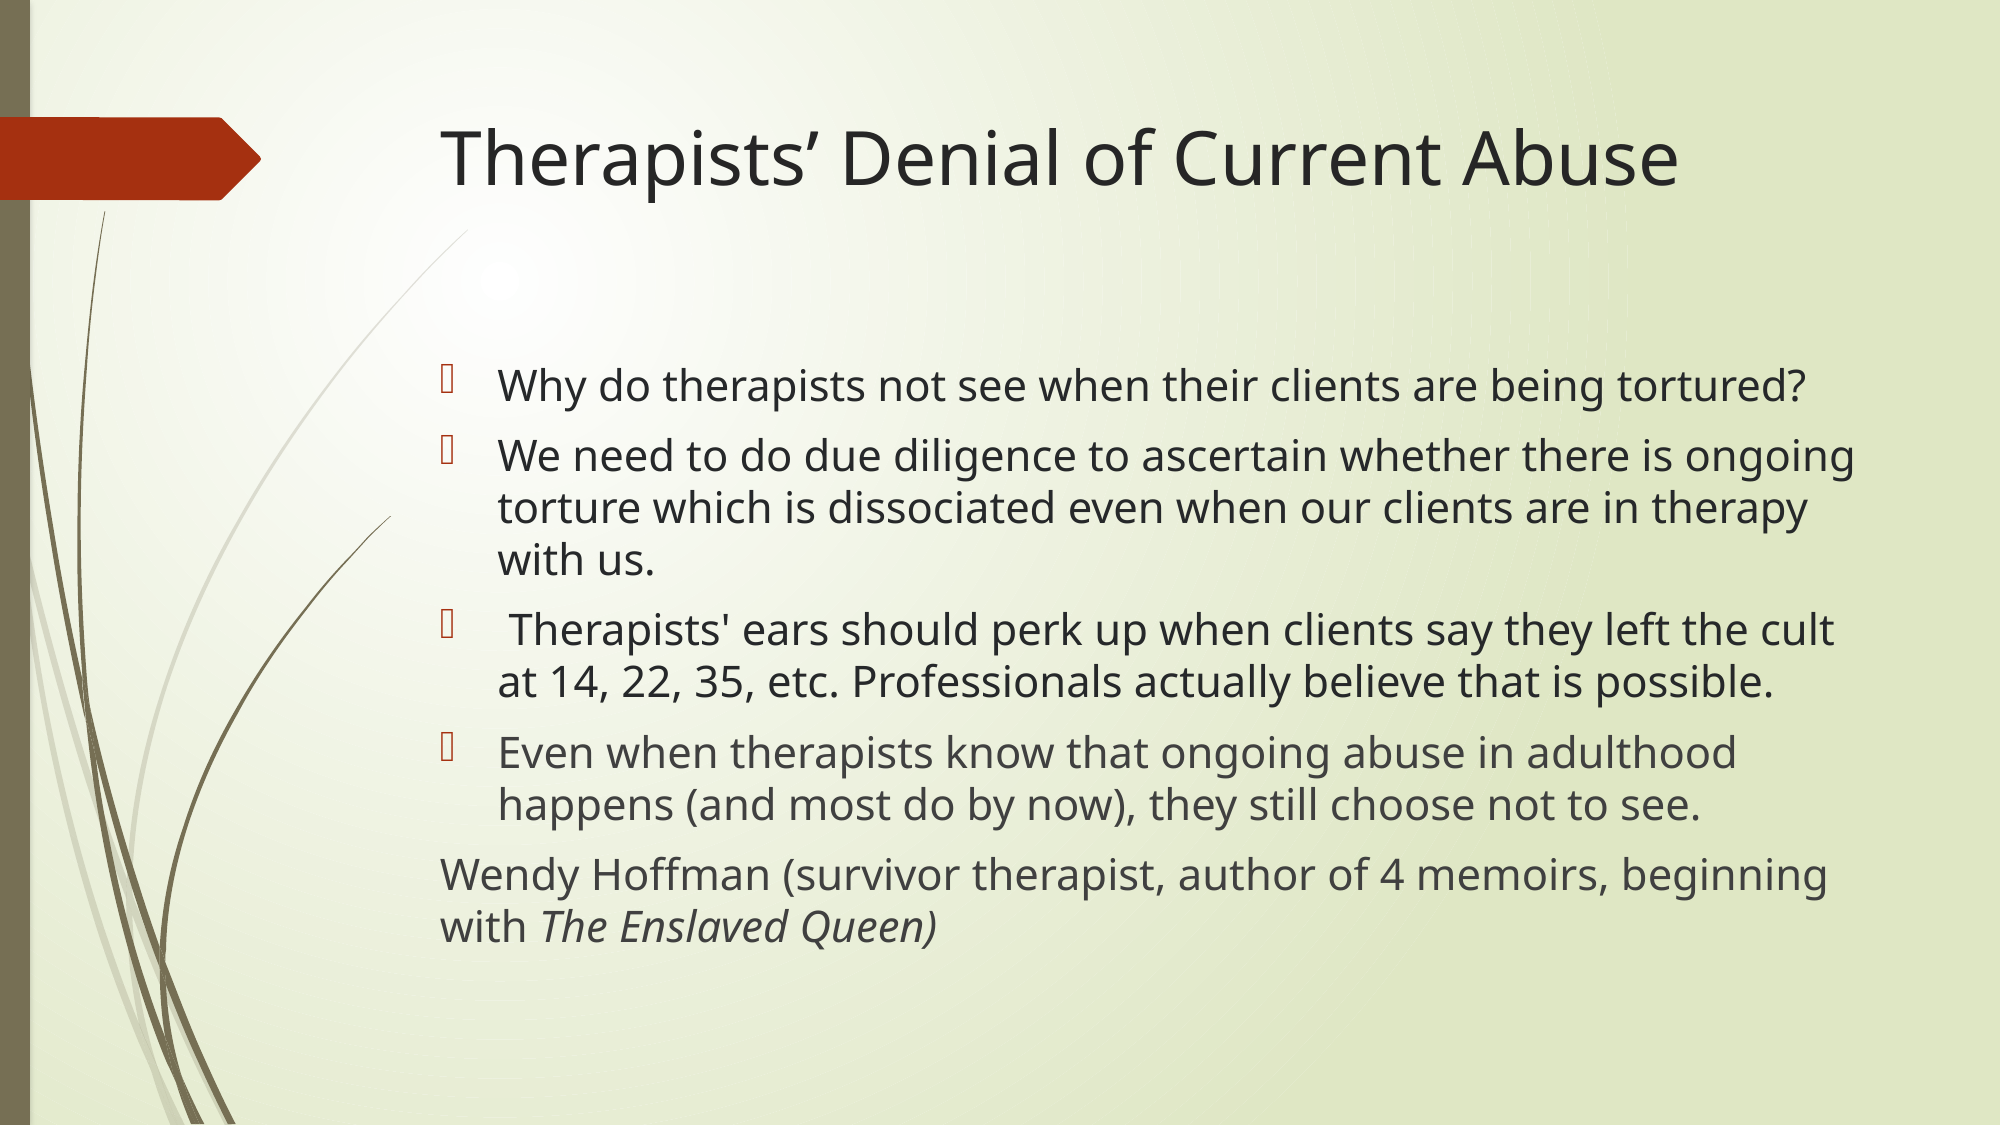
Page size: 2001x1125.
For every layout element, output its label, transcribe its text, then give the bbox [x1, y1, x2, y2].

title Therapists’ Denial of Current Abuse [425, 102, 1888, 313]
list Why do therapists not see when their clients are being tortured? We need to do due diligence to ascertain whether there is ongoing torture which is dissociated even when our clients are in therapy with us. Therapists' ears should perk up when clients say they left the cult at 14, 22, 35, etc. Professionals actually believe that is possible. Even when therapists know that ongoing abuse in adulthood happens (and most do by now), they still choose not to see. Wendy Hoffman (survivor therapist, author of 4 memoirs, beginning with The Enslaved Queen) [424, 350, 1888, 970]
